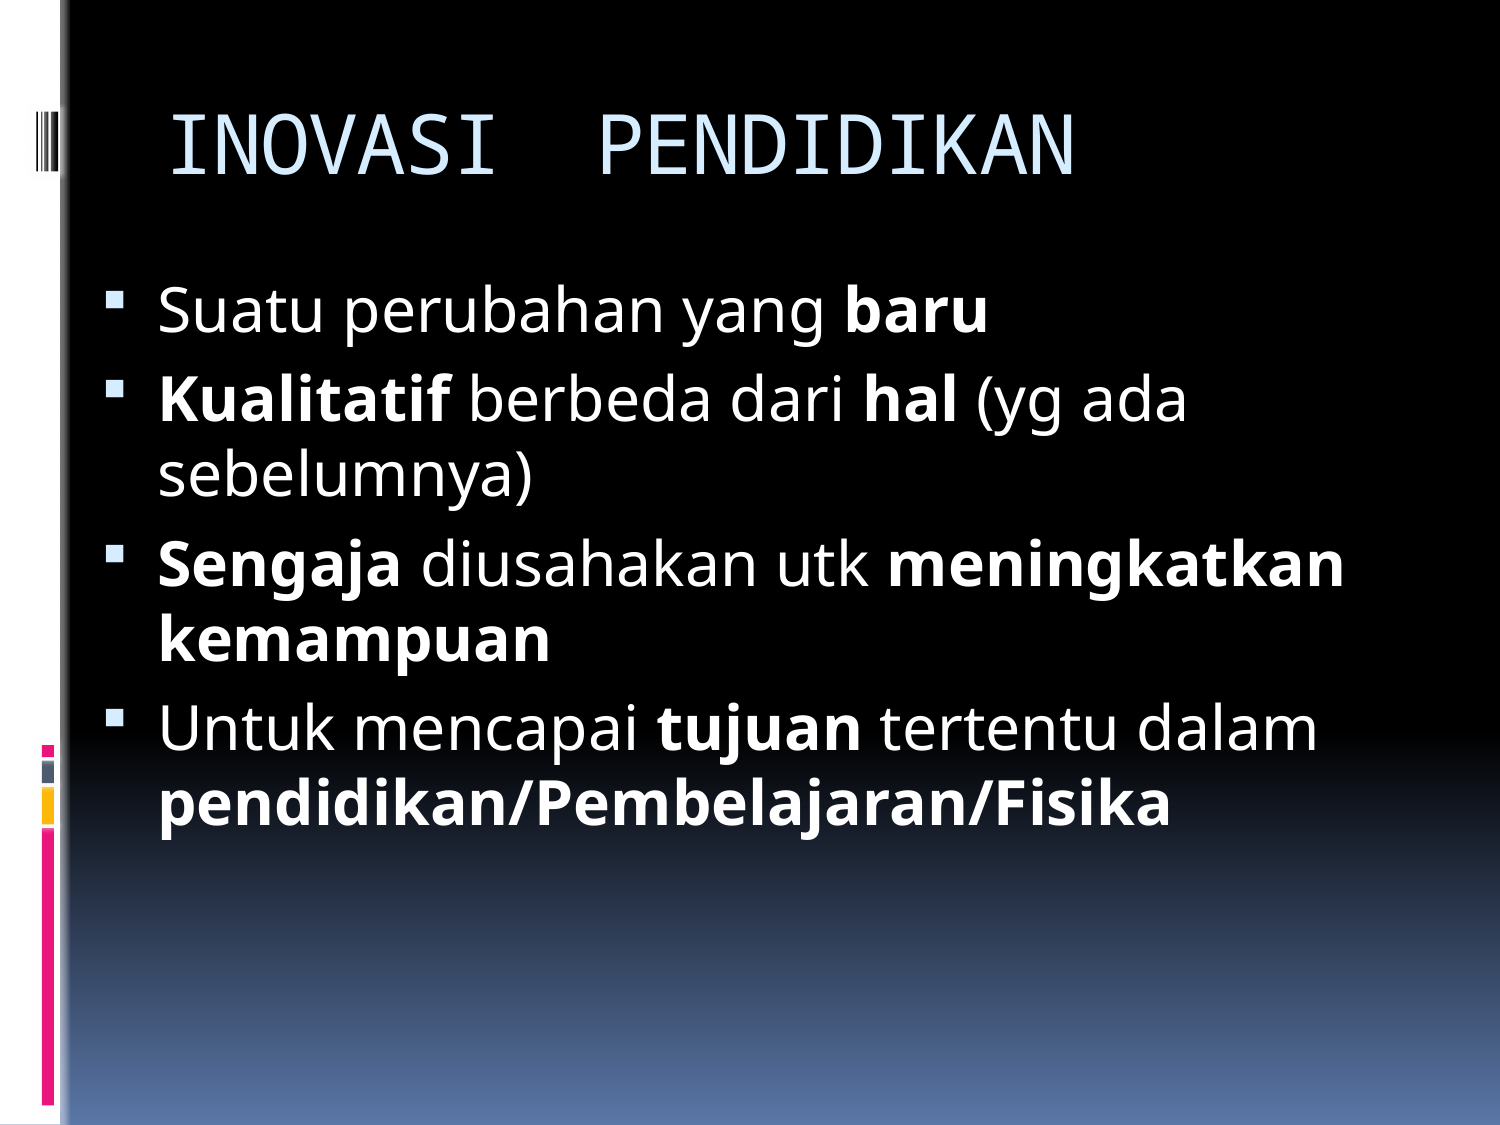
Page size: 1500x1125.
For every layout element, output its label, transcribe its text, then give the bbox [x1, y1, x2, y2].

title INOVASI PENDIDIKAN [150, 83, 1425, 234]
list Suatu perubahan yang baru Kualitatif berbeda dari hal (yg ada sebelumnya) Sengaja diusahakan utk meningkatkan kemampuan Untuk mencapai tujuan tertentu dalam pendidikan/Pembelajaran/Fisika [75, 262, 1454, 1005]
